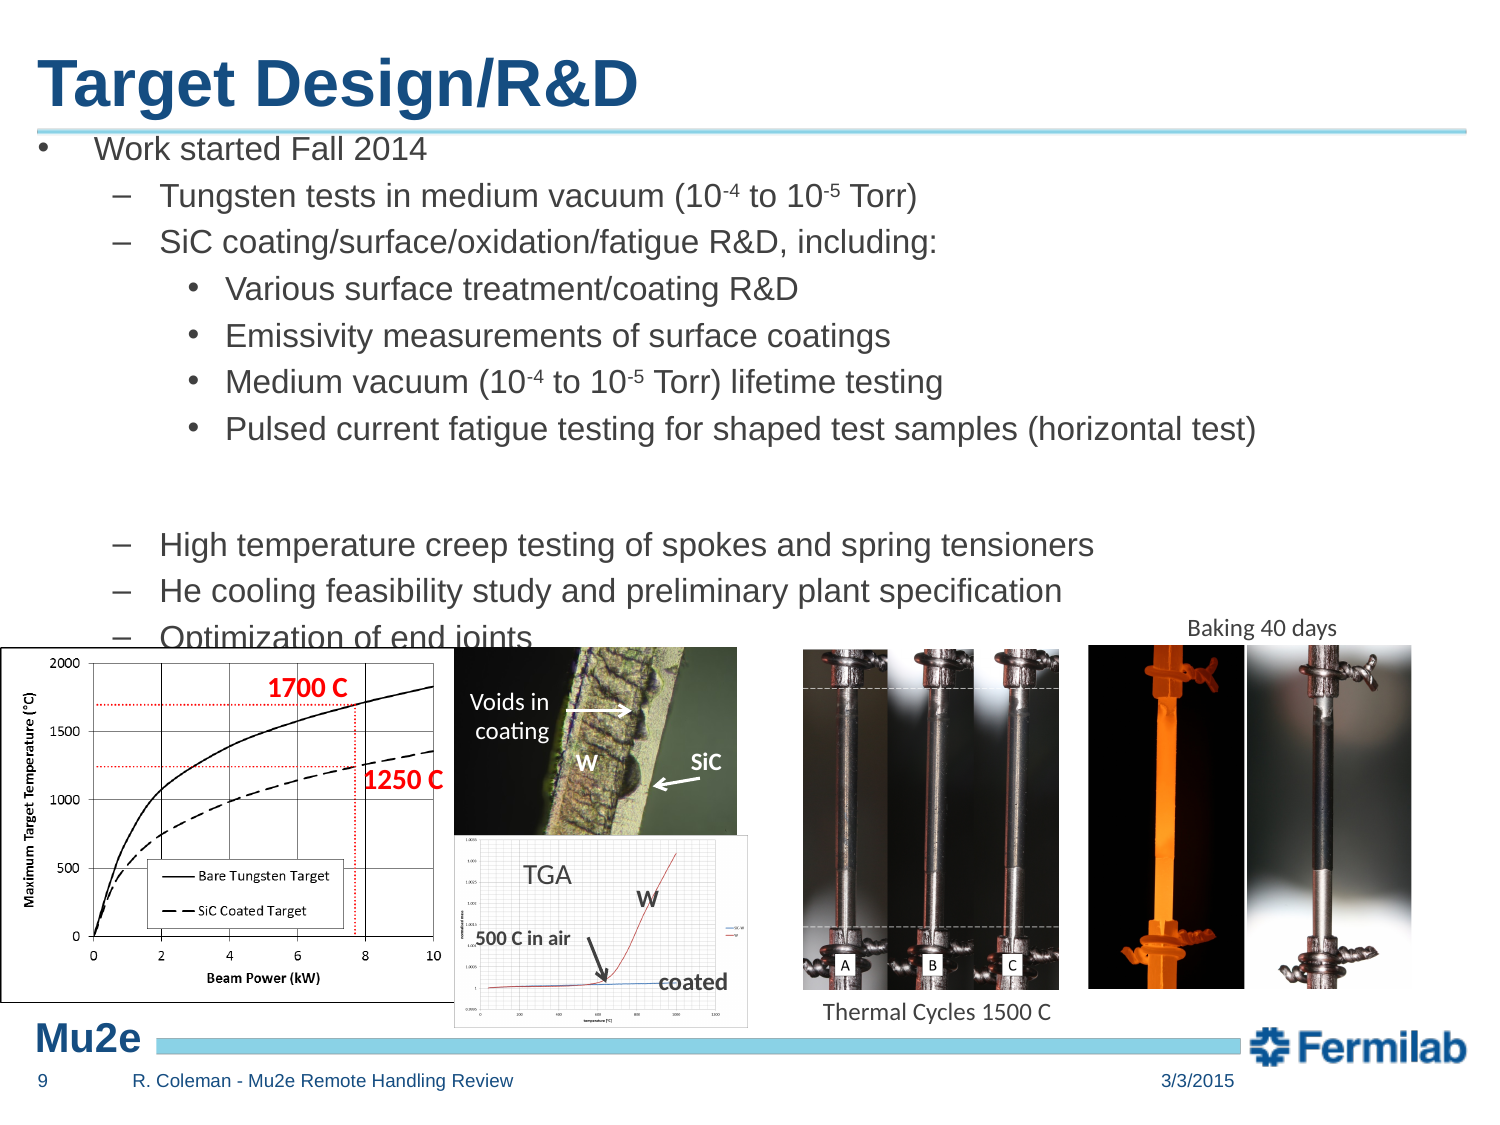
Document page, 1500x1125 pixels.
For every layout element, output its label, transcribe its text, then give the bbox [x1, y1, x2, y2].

slide_number 9 [37, 1068, 111, 1109]
picture [0, 646, 748, 1028]
title Target Design/R&D [37, 14, 1463, 120]
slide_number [1058, 1068, 1235, 1109]
text_box Baking 40 days [1172, 604, 1353, 649]
text_box Thermal Cycles 1500 C [808, 988, 1067, 1033]
picture [802, 645, 1412, 990]
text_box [652, 777, 701, 787]
list Work started Fall 2014 Tungsten tests in medium vacuum (10-4 to 10-5 Torr) SiC coating/surface/oxidation/fatigue R&D, including: Various surface treatment/coating R&D Emissivity measurements of surface coatings Medium vacuum (10-4 to 10-5 Torr) lifetime testing Pulsed current fatigue testing for shaped test samples (horizontal test) High temperature creep testing of spokes and spring tensioners He cooling feasibility study and preliminary plant specification Optimization of end joints [37, 127, 1500, 946]
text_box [587, 937, 607, 984]
footer R. Coleman - Mu2e Remote Handling Review [132, 1068, 1014, 1109]
